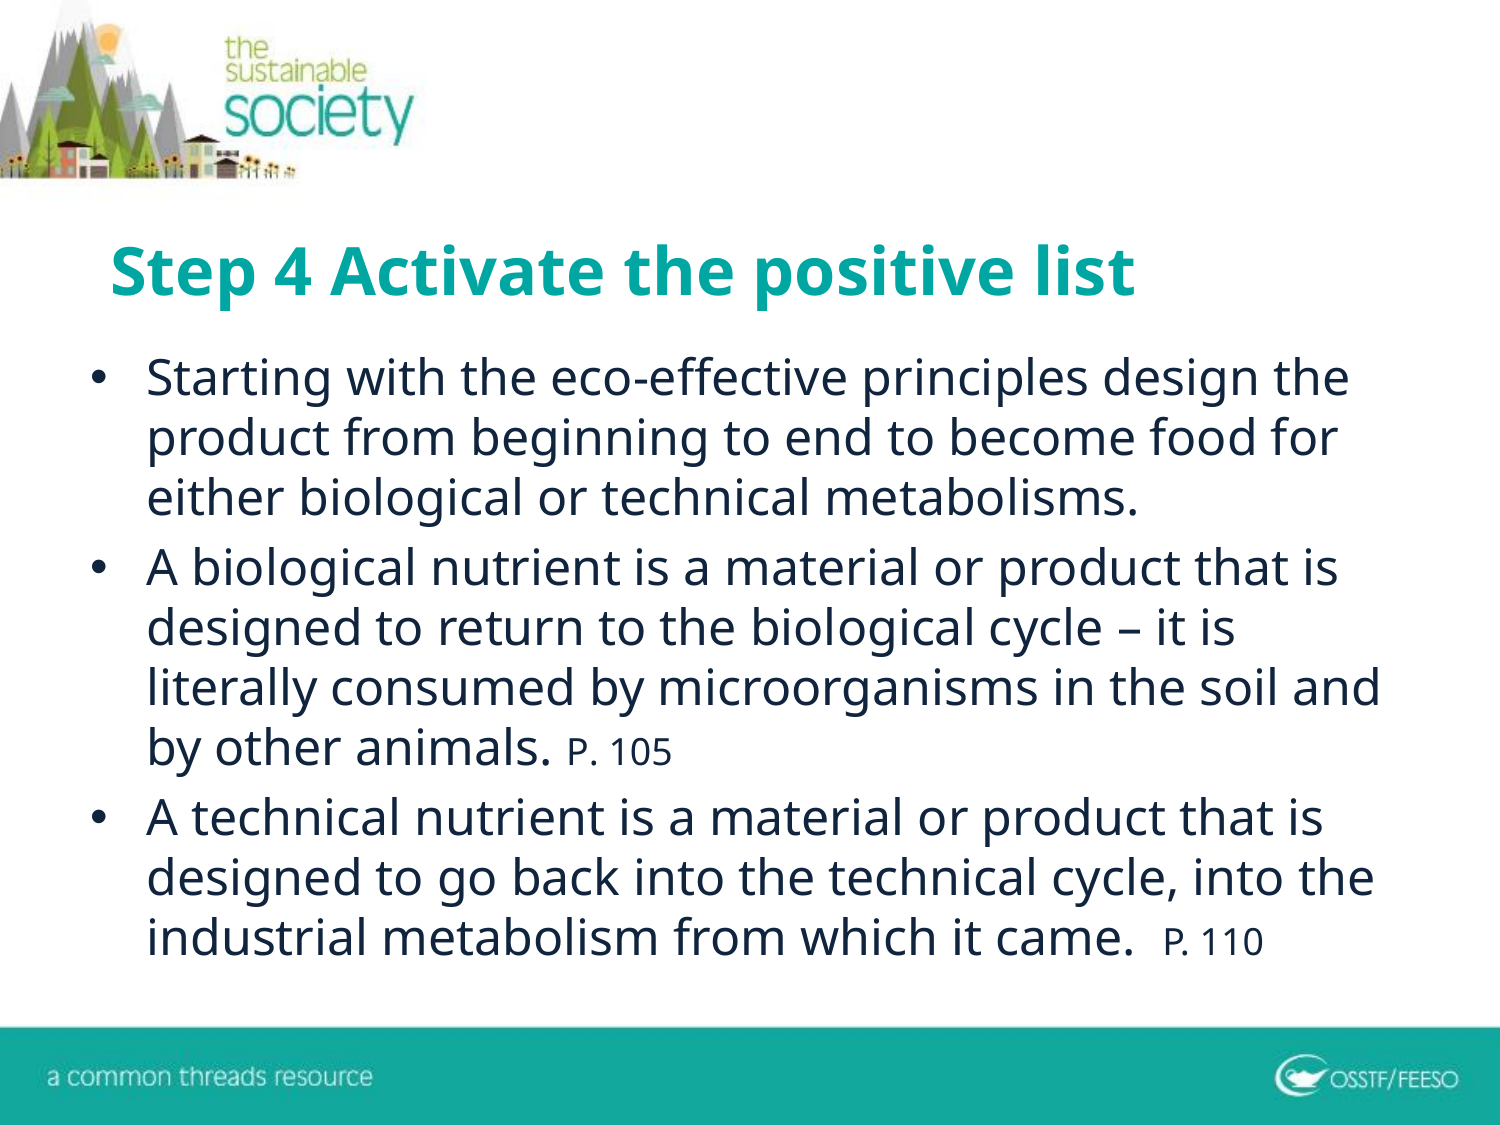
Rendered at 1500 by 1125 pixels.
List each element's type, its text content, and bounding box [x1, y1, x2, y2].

picture [0, 0, 1500, 1125]
list Starting with the eco-effective principles design the product from beginning to end to become food for either biological or technical metabolisms. A biological nutrient is a material or product that is designed to return to the biological cycle – it is literally consumed by microorganisms in the soil and by other animals. P. 105 A technical nutrient is a material or product that is designed to go back into the technical cycle, into the industrial metabolism from which it came. P. 110 [75, 338, 1425, 1081]
title Step 4 Activate the positive list [94, 175, 1445, 363]
